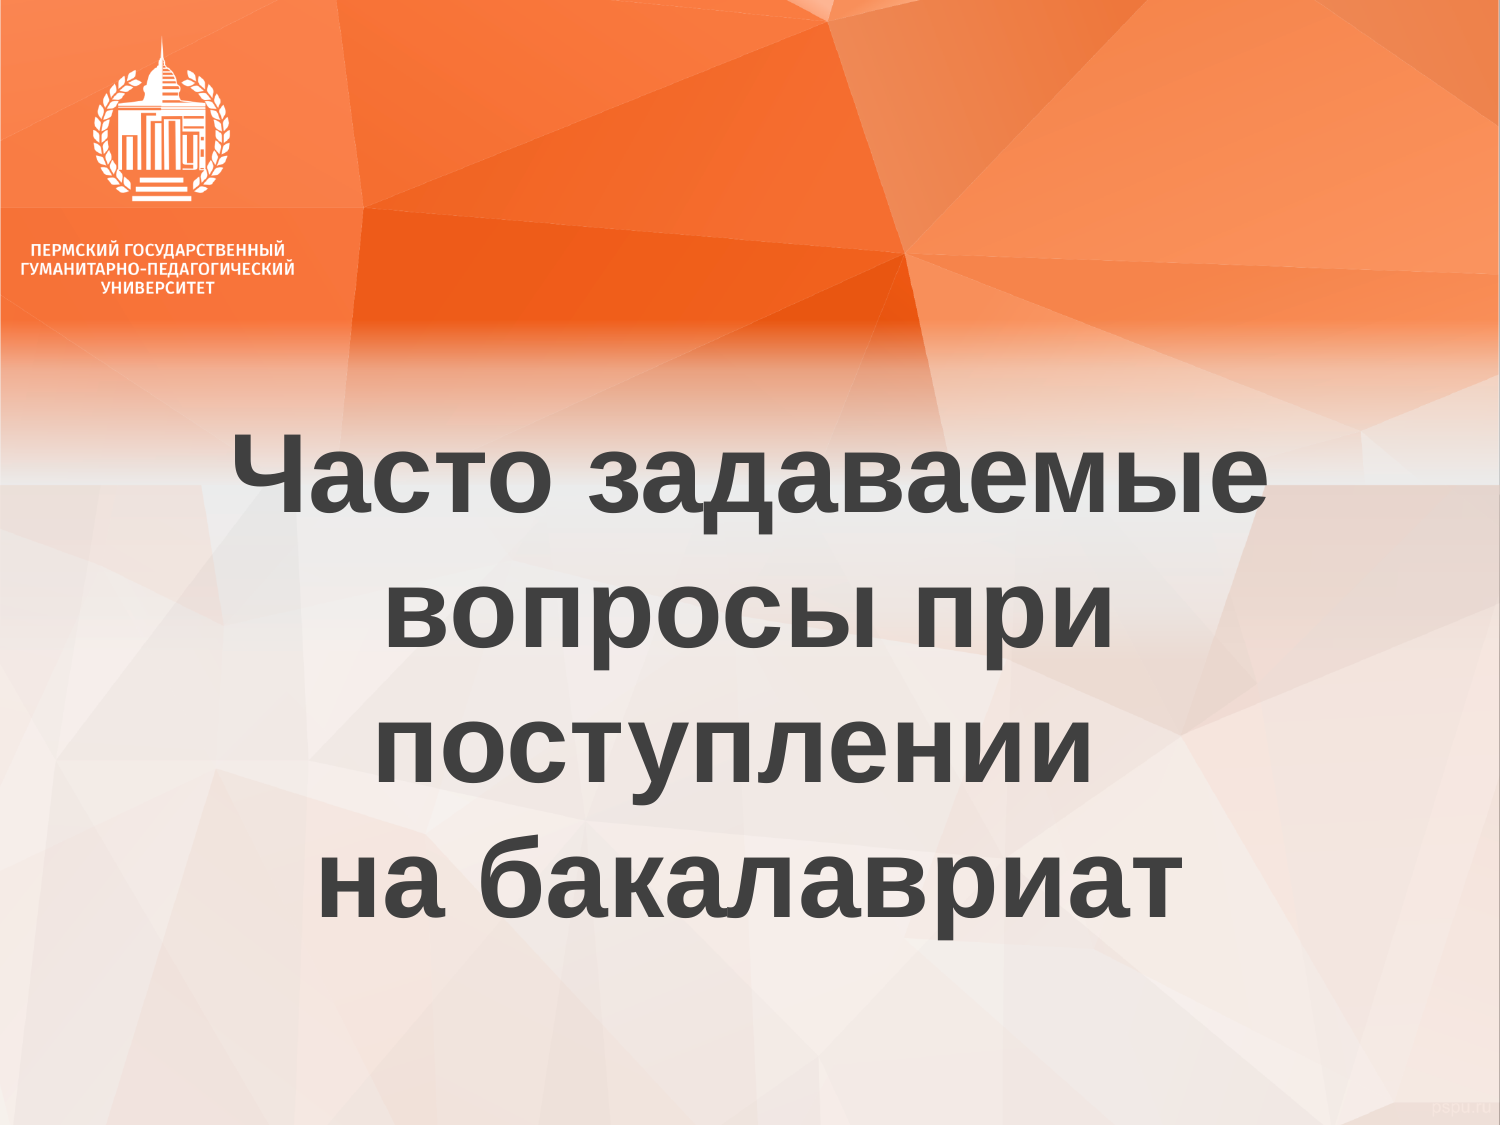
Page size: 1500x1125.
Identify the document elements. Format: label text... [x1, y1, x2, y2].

title Часто задаваемые вопросы при поступлении на бакалавриат [76, 351, 1424, 988]
picture [0, 0, 1500, 1125]
